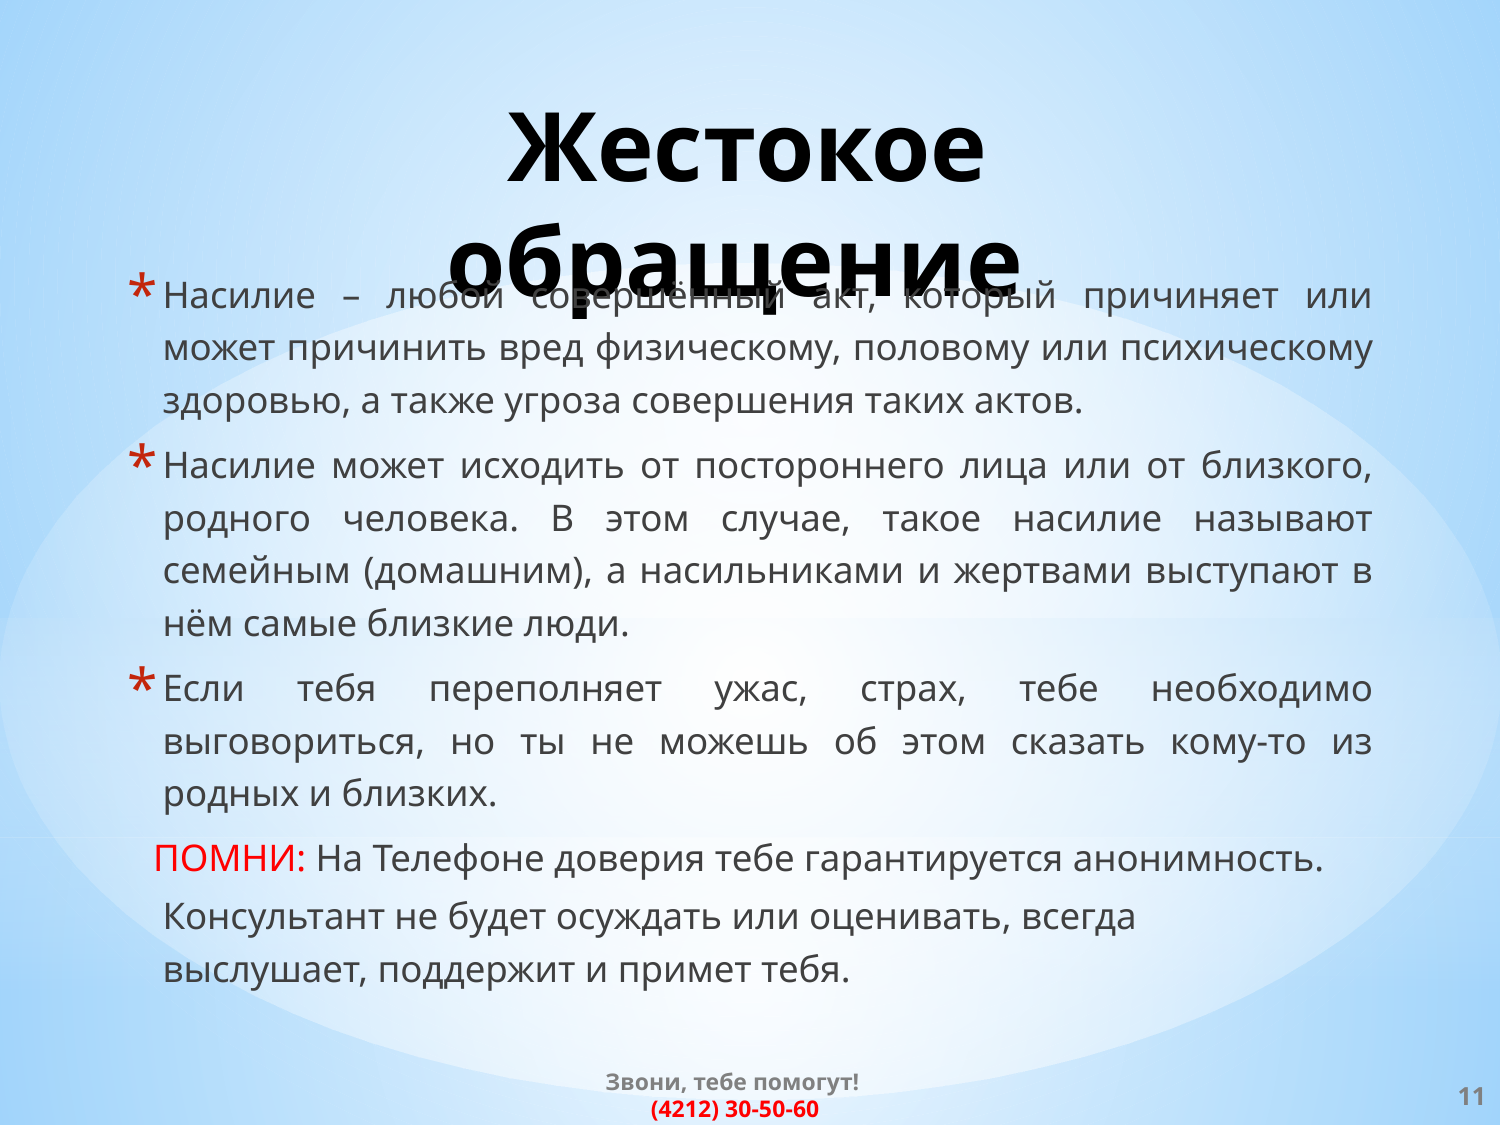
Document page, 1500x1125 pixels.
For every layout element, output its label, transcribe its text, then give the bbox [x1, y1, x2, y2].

list Насилие – любой совершённый акт, который причиняет или может причинить вред физическому, половому или психическому здоровью, а также угроза совершения таких актов. Насилие может исходить от постороннего лица или от близкого, родного человека. В этом случае, такое насилие называют семейным (домашним), а насильниками и жертвами выступают в нём самые близкие люди. Если тебя переполняет ужас, страх, тебе необходимо выговориться, но ты не можешь об этом сказать кому-то из родных и близких. ПОМНИ: На Телефоне доверия тебе гарантируется анонимность. Консультант не будет осуждать или оценивать, всегда выслушает, поддержит и примет тебя. [112, 255, 1388, 1012]
slide_number 11 [1201, 1067, 1500, 1125]
title Жестокое обращение [213, 78, 1282, 255]
footer Звони, тебе помогут! (4212) 30-50-60 [537, 1065, 928, 1125]
